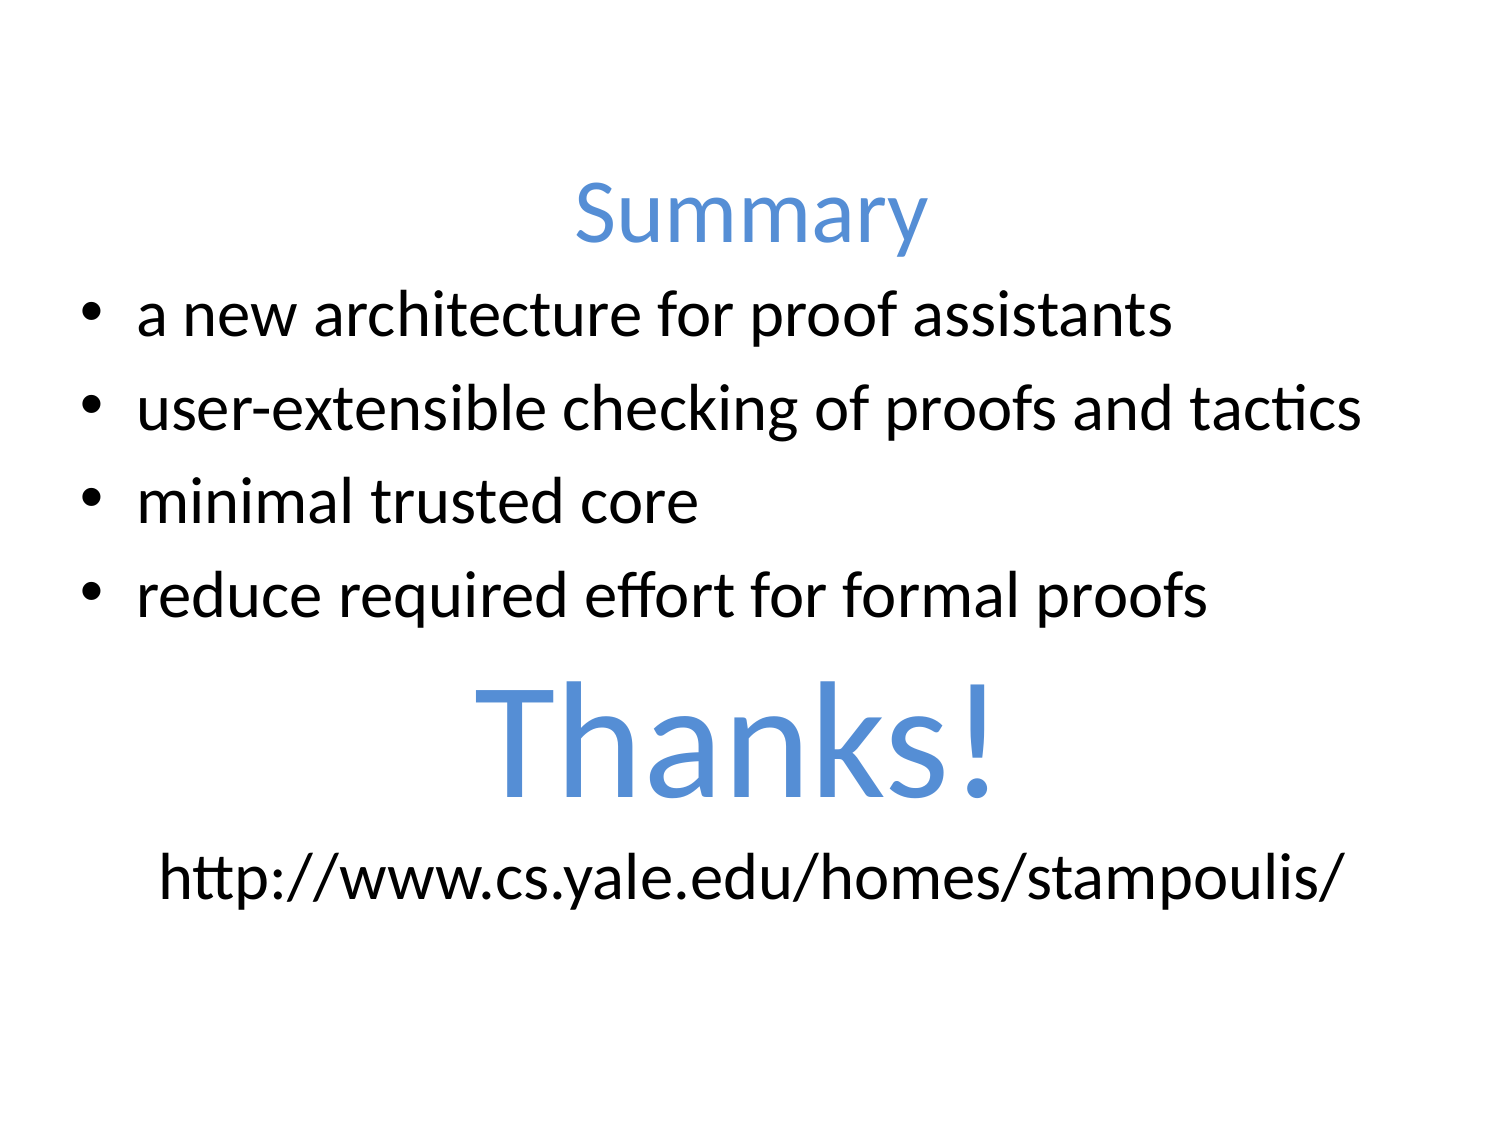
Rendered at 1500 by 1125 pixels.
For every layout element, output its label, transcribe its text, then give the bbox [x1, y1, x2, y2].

list a new architecture for proof assistants user-extensible checking of proofs and tactics minimal trusted core reduce required effort for formal proofs [64, 262, 1415, 637]
text_box http://www.cs.yale.edu/homes/stampoulis/ [77, 825, 1427, 938]
text_box Thanks! [64, 637, 1415, 825]
title Summary [77, 112, 1428, 300]
